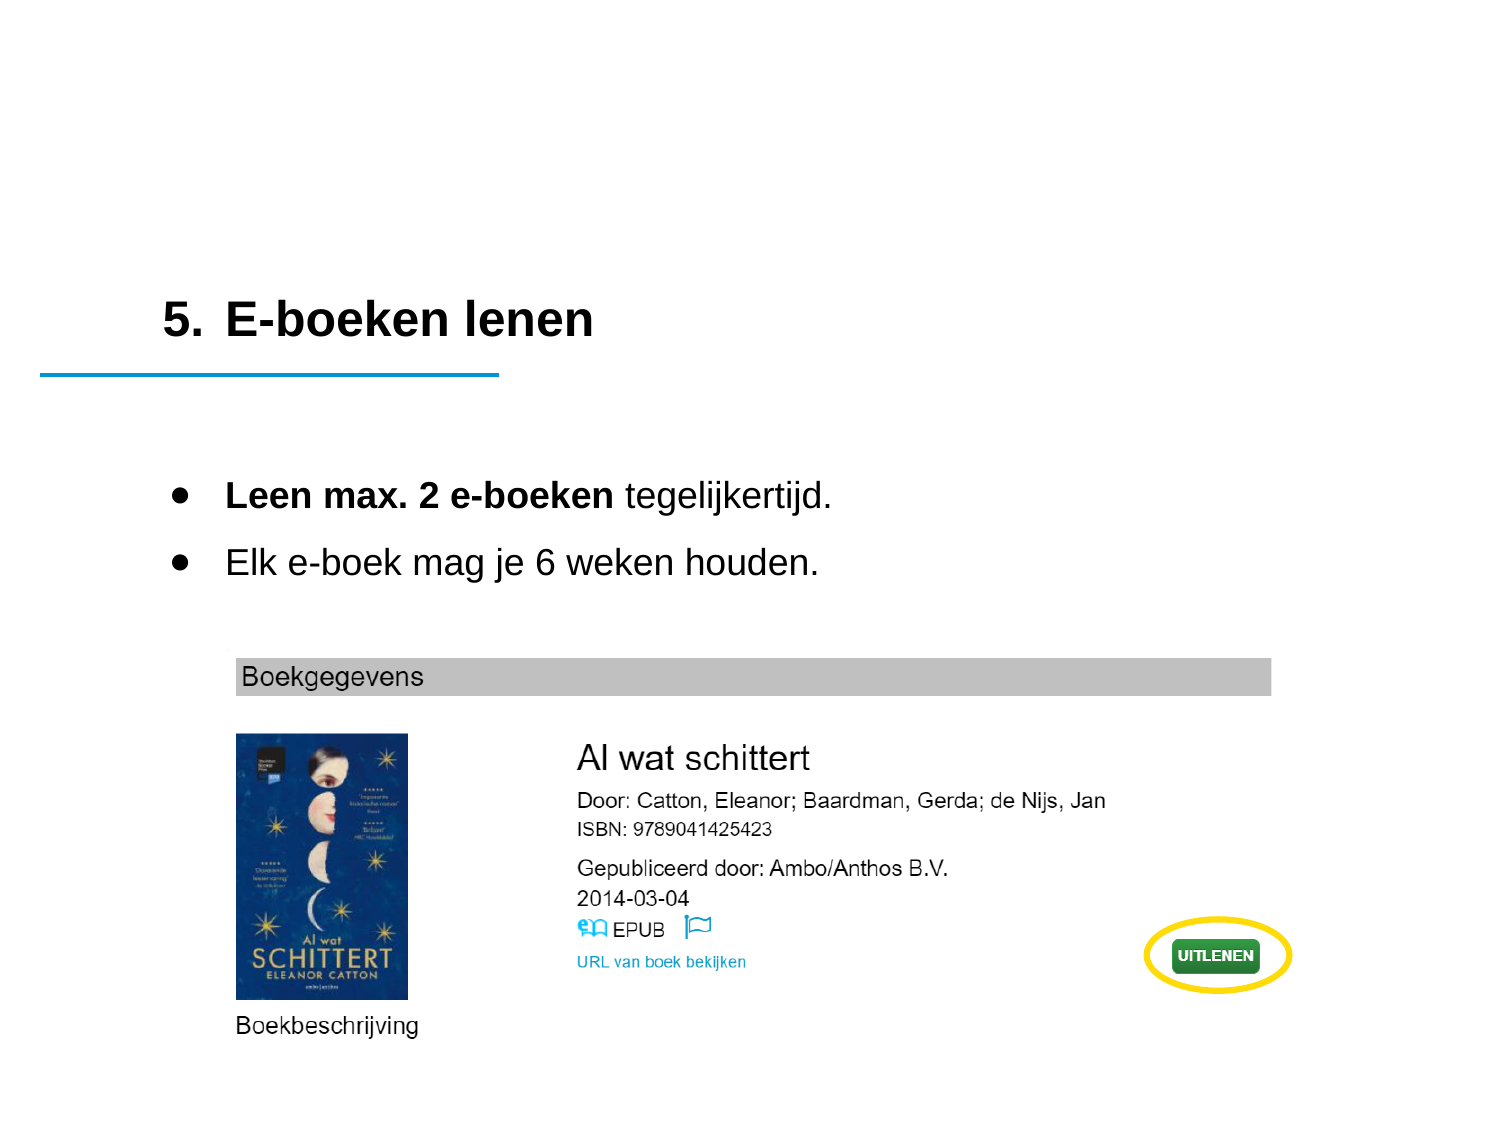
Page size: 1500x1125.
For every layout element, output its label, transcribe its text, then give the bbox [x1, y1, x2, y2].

title Leen max. 2 e-boeken tegelijkertijd. Elk e-boek mag je 6 weken houden. [135, 388, 918, 953]
text_box [1277, 934, 1290, 976]
title E-boeken lenen [135, 165, 751, 362]
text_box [228, 649, 1272, 1058]
